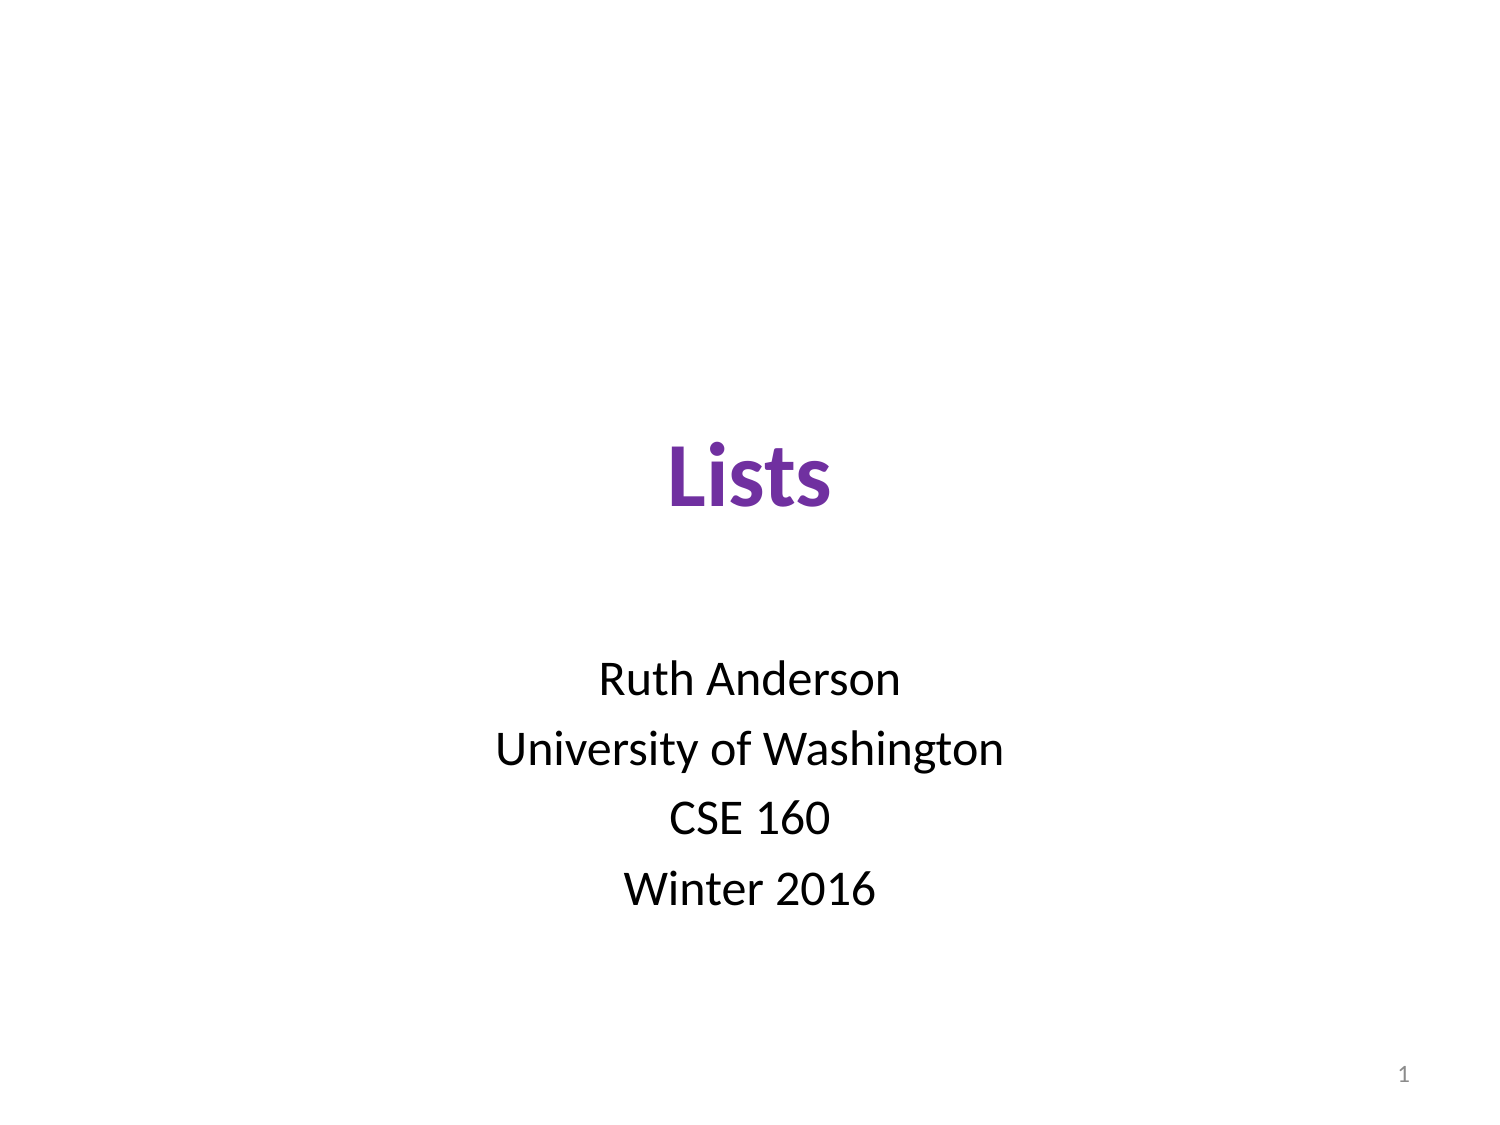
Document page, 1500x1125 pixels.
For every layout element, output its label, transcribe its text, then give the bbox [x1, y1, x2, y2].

slide_number 1 [1074, 1042, 1425, 1103]
subtitle Ruth Anderson University of Washington CSE 160 Winter 2016 [225, 637, 1275, 925]
title Lists [112, 349, 1388, 591]
